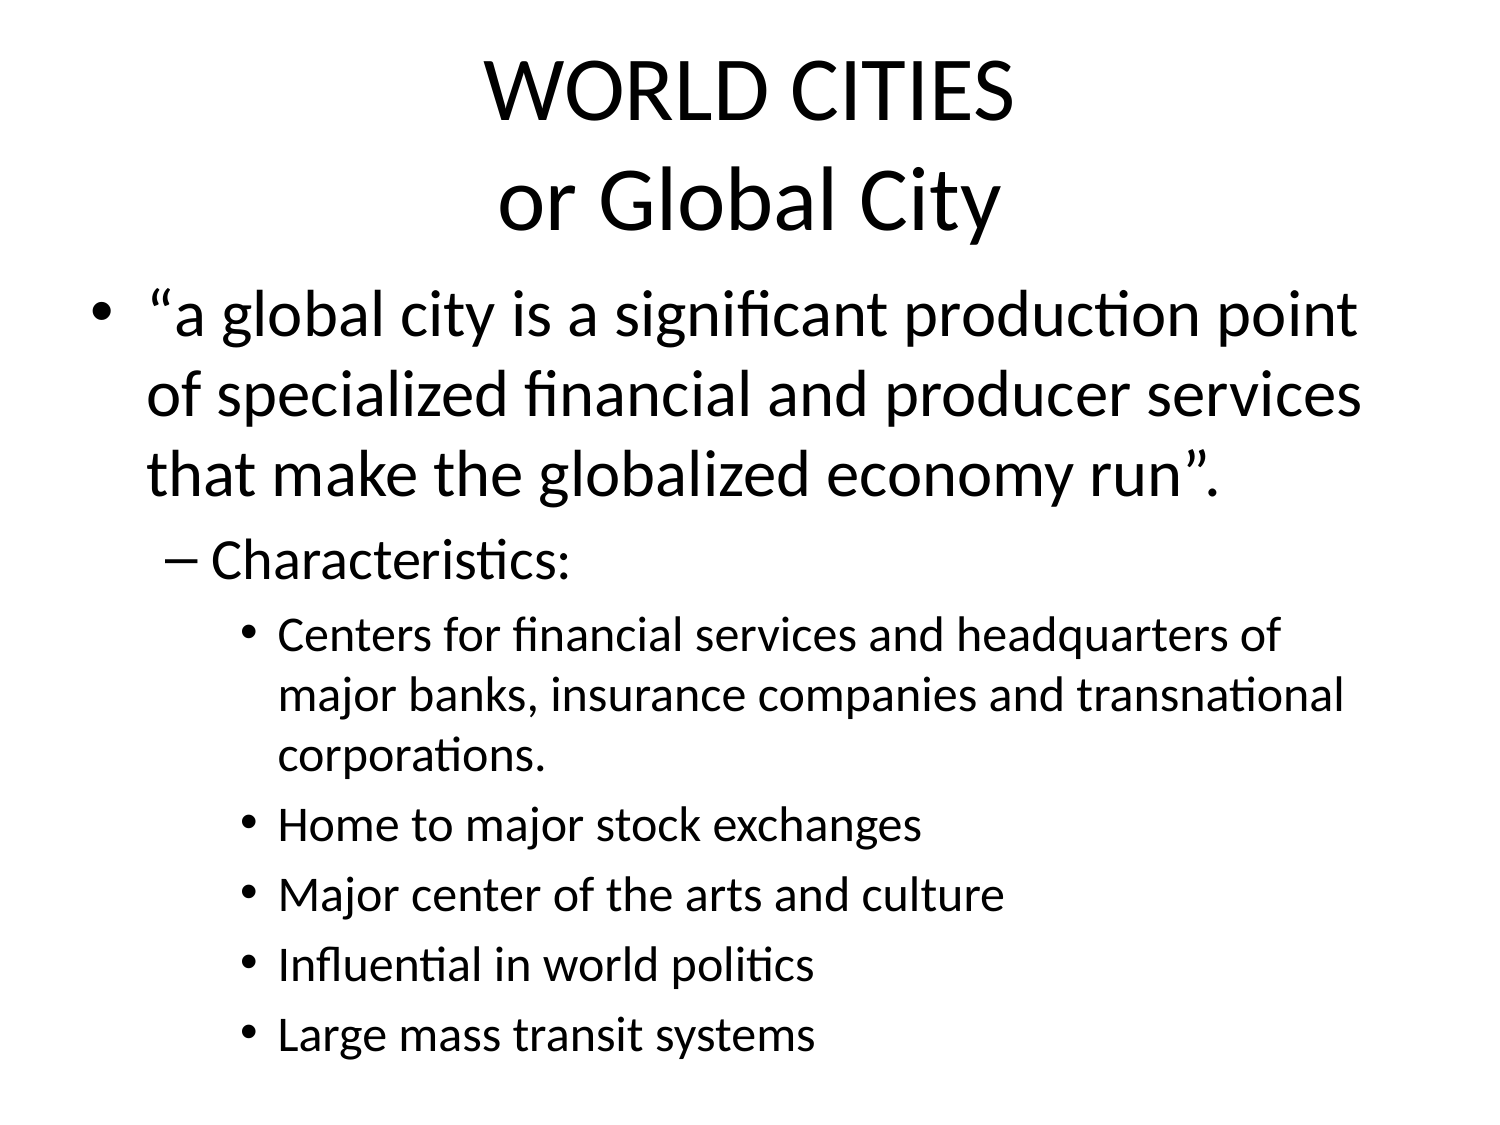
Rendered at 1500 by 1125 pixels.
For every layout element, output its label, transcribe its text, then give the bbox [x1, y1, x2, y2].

list “a global city is a significant production point of specialized financial and producer services that make the globalized economy run”. Characteristics: Centers for financial services and headquarters of major banks, insurance companies and transnational corporations. Home to major stock exchanges Major center of the arts and culture Influential in world politics Large mass transit systems [75, 262, 1425, 1005]
title WORLD CITIES or Global City [75, 45, 1425, 233]
